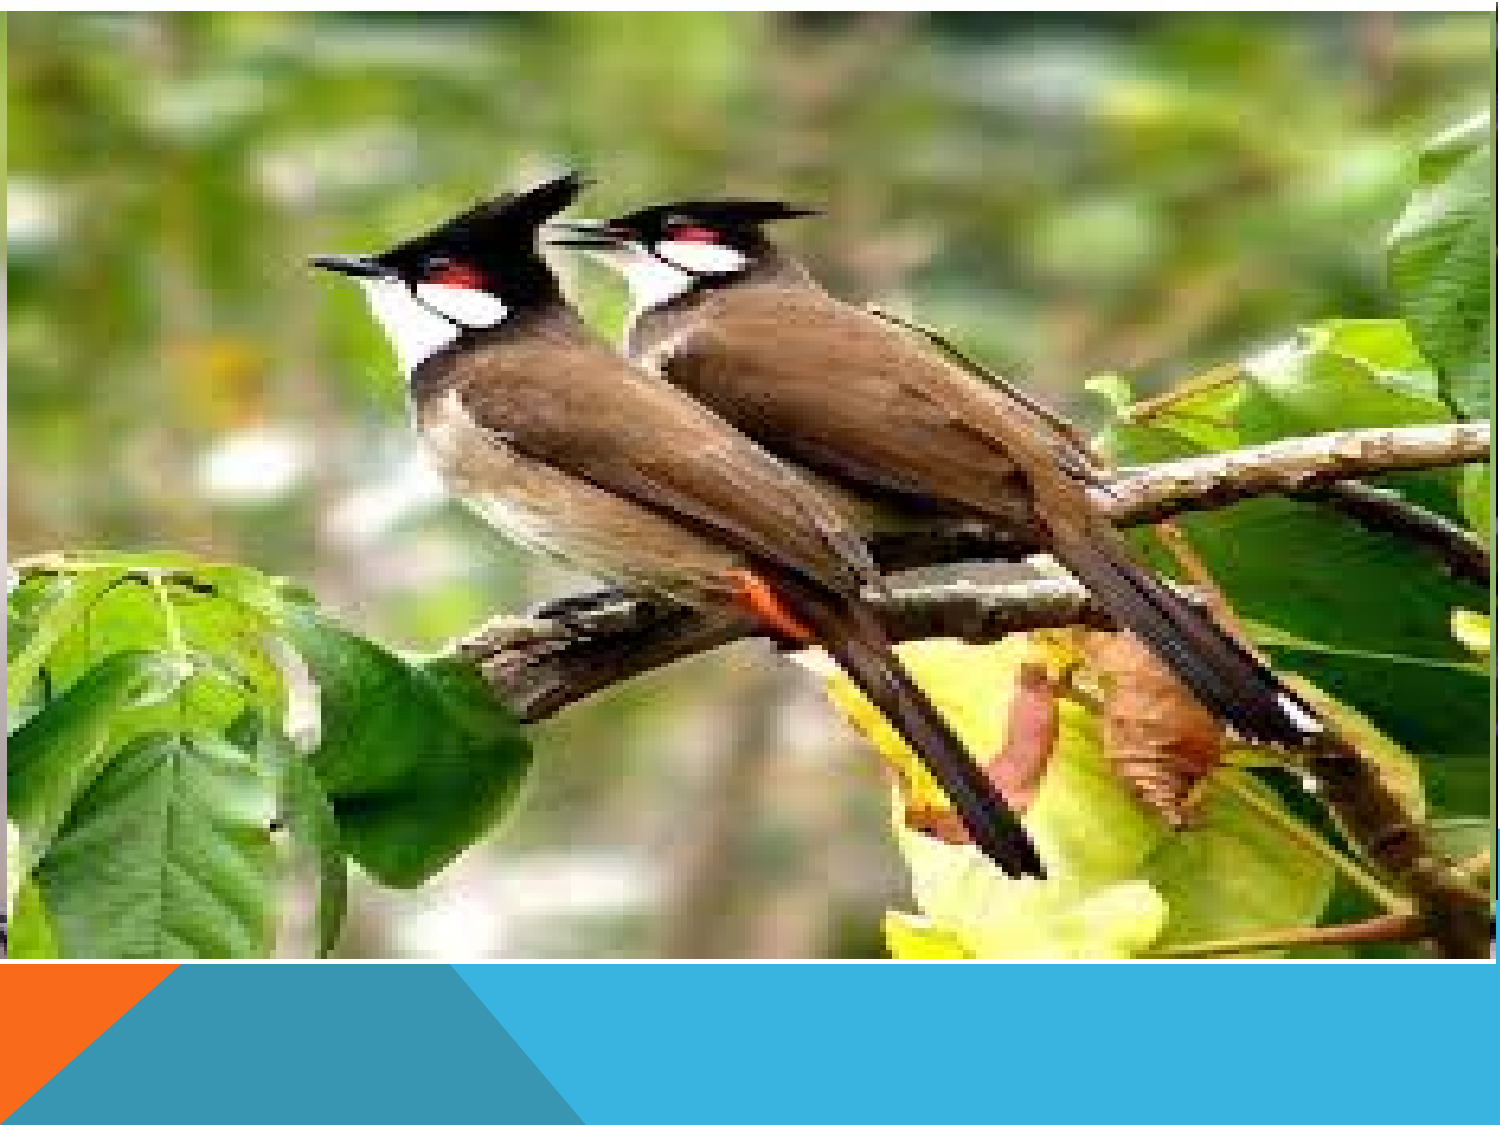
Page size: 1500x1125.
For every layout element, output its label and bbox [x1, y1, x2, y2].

picture [0, 0, 1498, 965]
